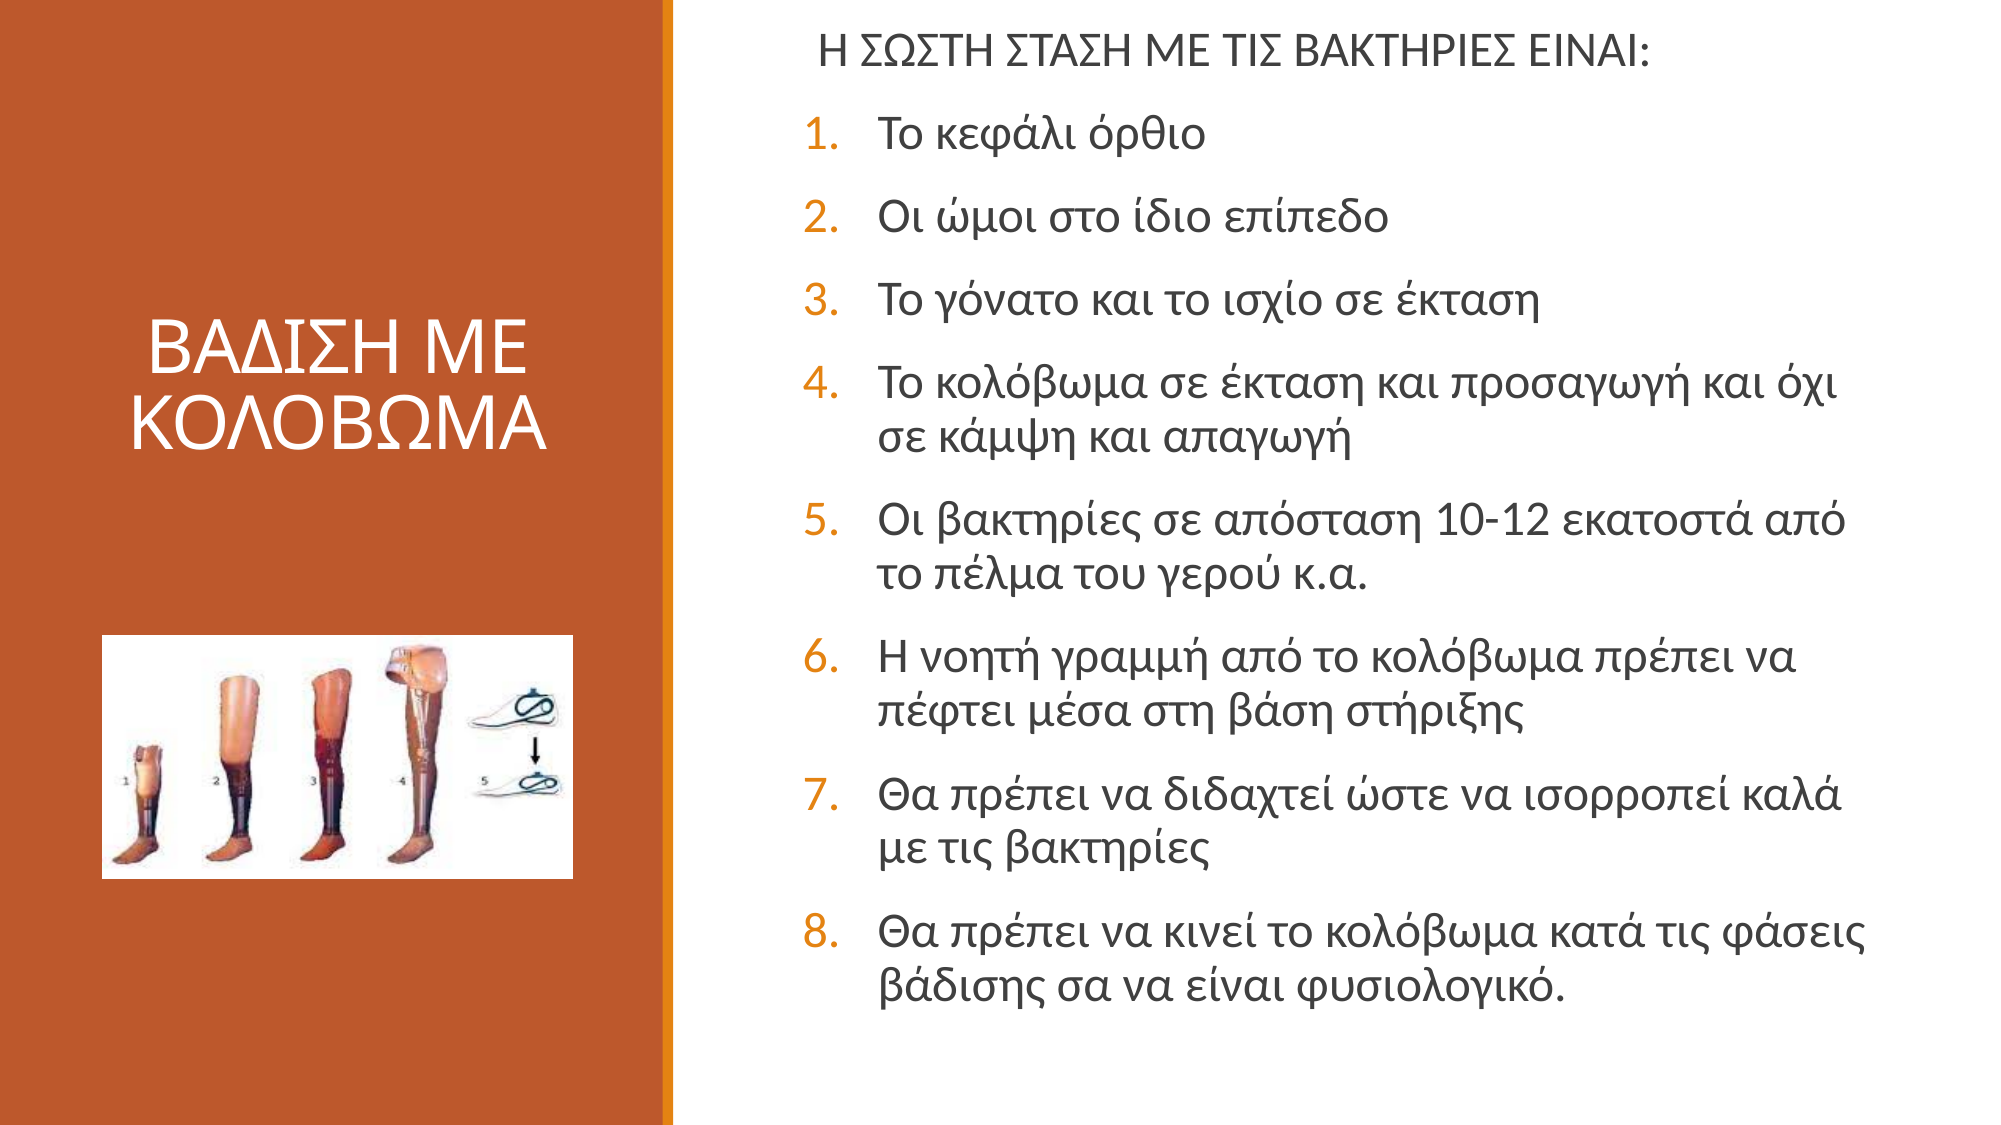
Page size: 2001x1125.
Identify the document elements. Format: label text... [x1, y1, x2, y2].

list Η ΣΩΣΤΗ ΣΤΑΣΗ ΜΕ ΤΙΣ ΒΑΚΤΗΡΙΕΣ ΕΊΝΑΙ: Το κεφάλι όρθιο Οι ώμοι στο ίδιο επίπεδο Το γόνατο και το ισχίο σε έκταση Το κολόβωμα σε έκταση και προσαγωγή και όχι σε κάμψη και απαγωγή Οι βακτηρίες σε απόσταση 10-12 εκατοστά από το πέλμα του γερού κ.α. Η νοητή γραμμή από το κολόβωμα πρέπει να πέφτει μέσα στη βάση στήριξης Θα πρέπει να διδαχτεί ώστε να ισορροπεί καλά με τις βακτηρίες Θα πρέπει να κινεί το κολόβωμα κατά τις φάσεις βάδισης σα να είναι φυσιολογικό. [802, 15, 1868, 1086]
title ΒΑΔΙΣΗ ΜΕ ΚΟΛΟΒΩΜΑ [75, 97, 600, 473]
picture [101, 635, 574, 879]
